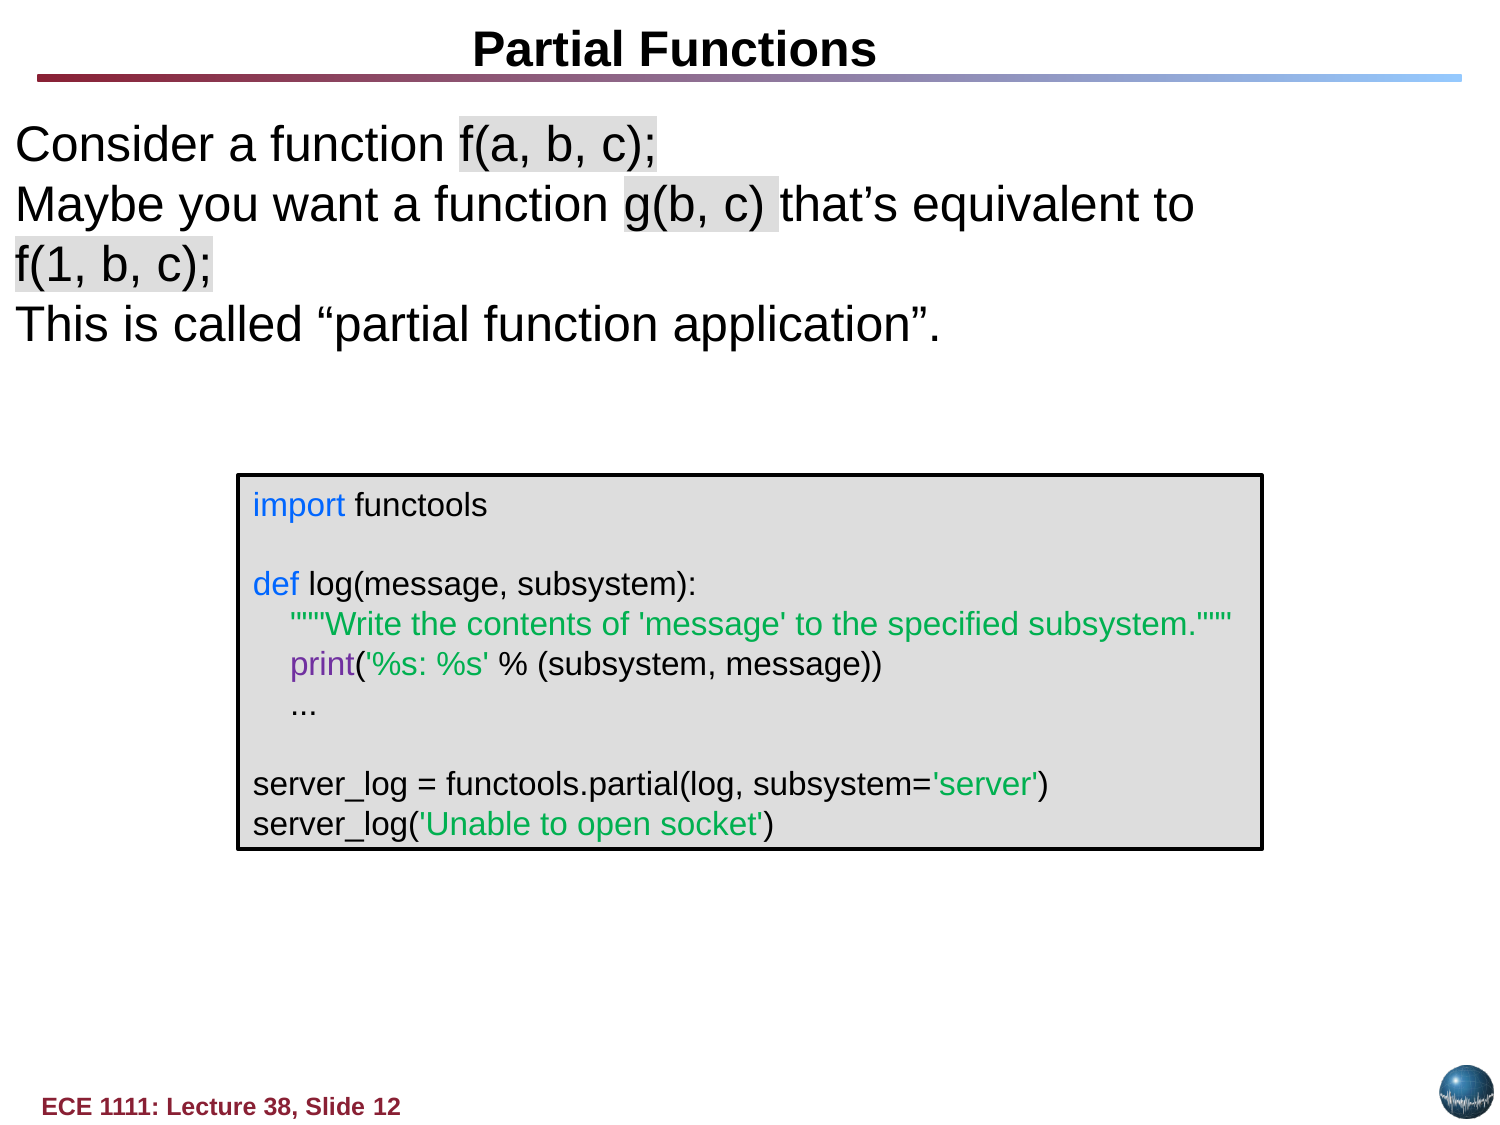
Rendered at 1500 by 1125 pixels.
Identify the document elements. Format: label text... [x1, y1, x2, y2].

list Consider a function f(a, b, c); Maybe you want a function g(b, c) that’s equivalent to f(1, b, c); This is called “partial function application”. [0, 104, 1350, 847]
picture [1439, 1065, 1494, 1119]
text_box import functools def log(message, subsystem): """Write the contents of 'message' to the specified subsystem.""" print('%s: %s' % (subsystem, message)) ... server_log = functools.partial(log, subsystem='server') server_log('Unable to open socket') [236, 473, 1264, 851]
title Partial Functions [0, 9, 1350, 70]
